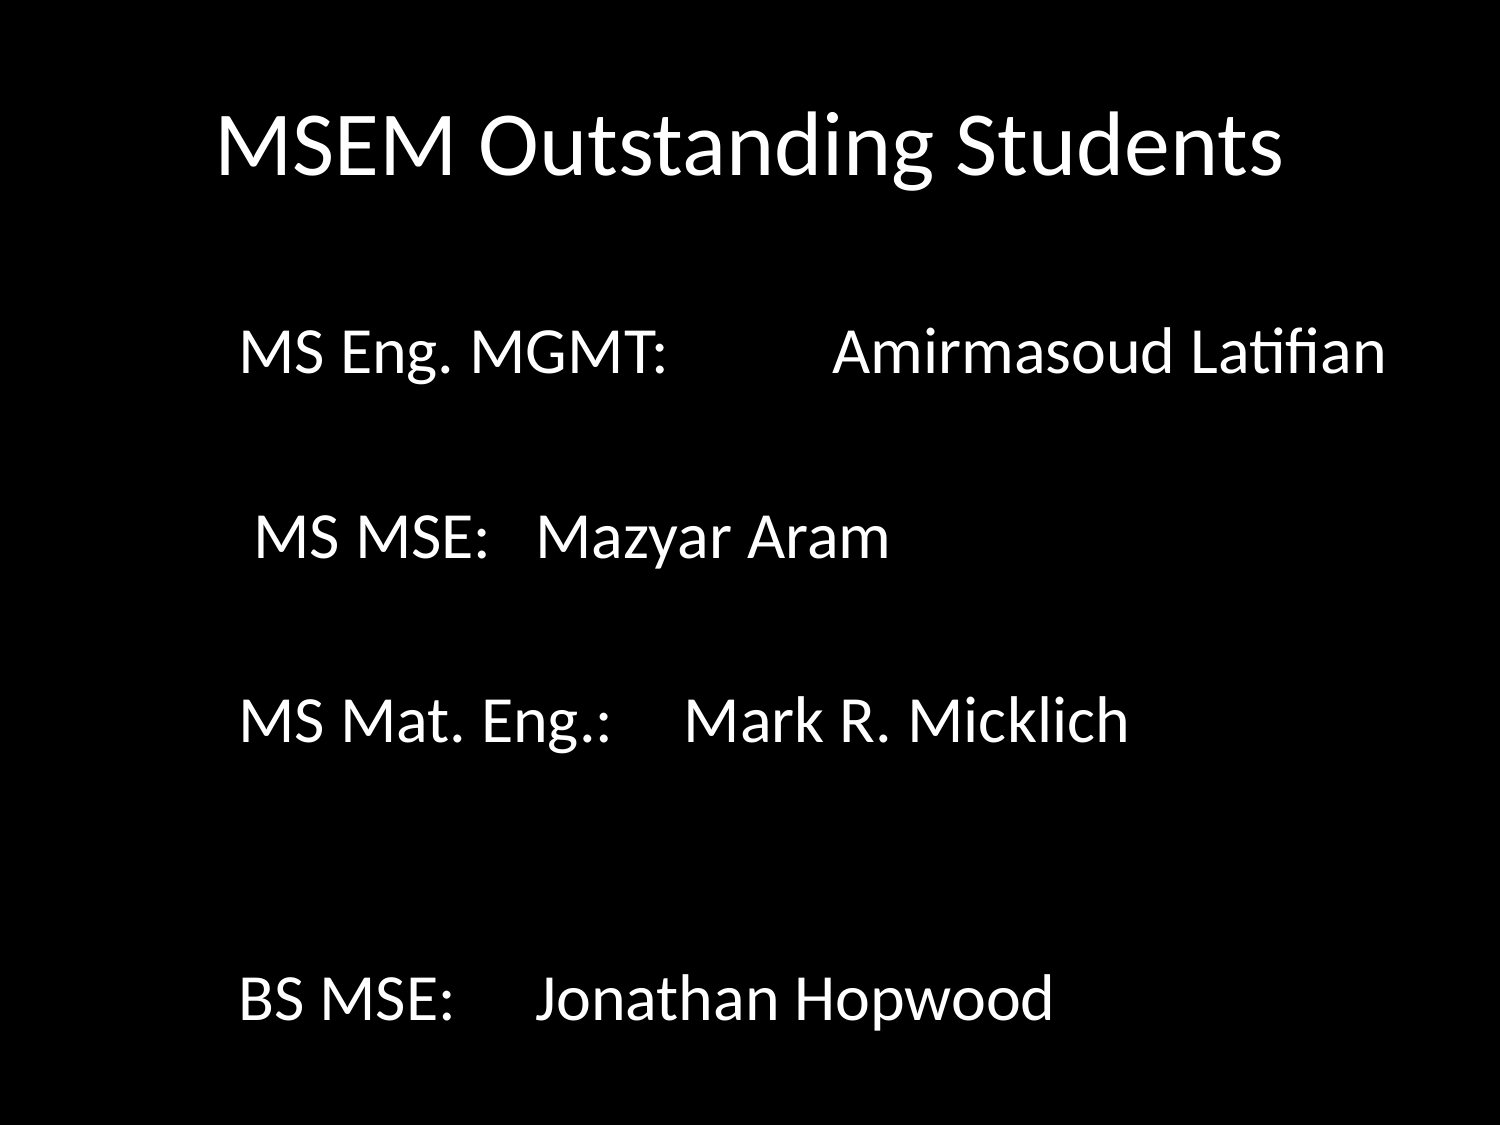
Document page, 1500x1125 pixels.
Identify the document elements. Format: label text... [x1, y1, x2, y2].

title MSEM Outstanding Students [75, 45, 1425, 233]
list MS Eng. MGMT: Amirmasoud Latifian MS MSE: Mazyar Aram MS Mat. Eng.: Mark R. Micklich BS MSE: Jonathan Hopwood [75, 299, 1425, 1043]
